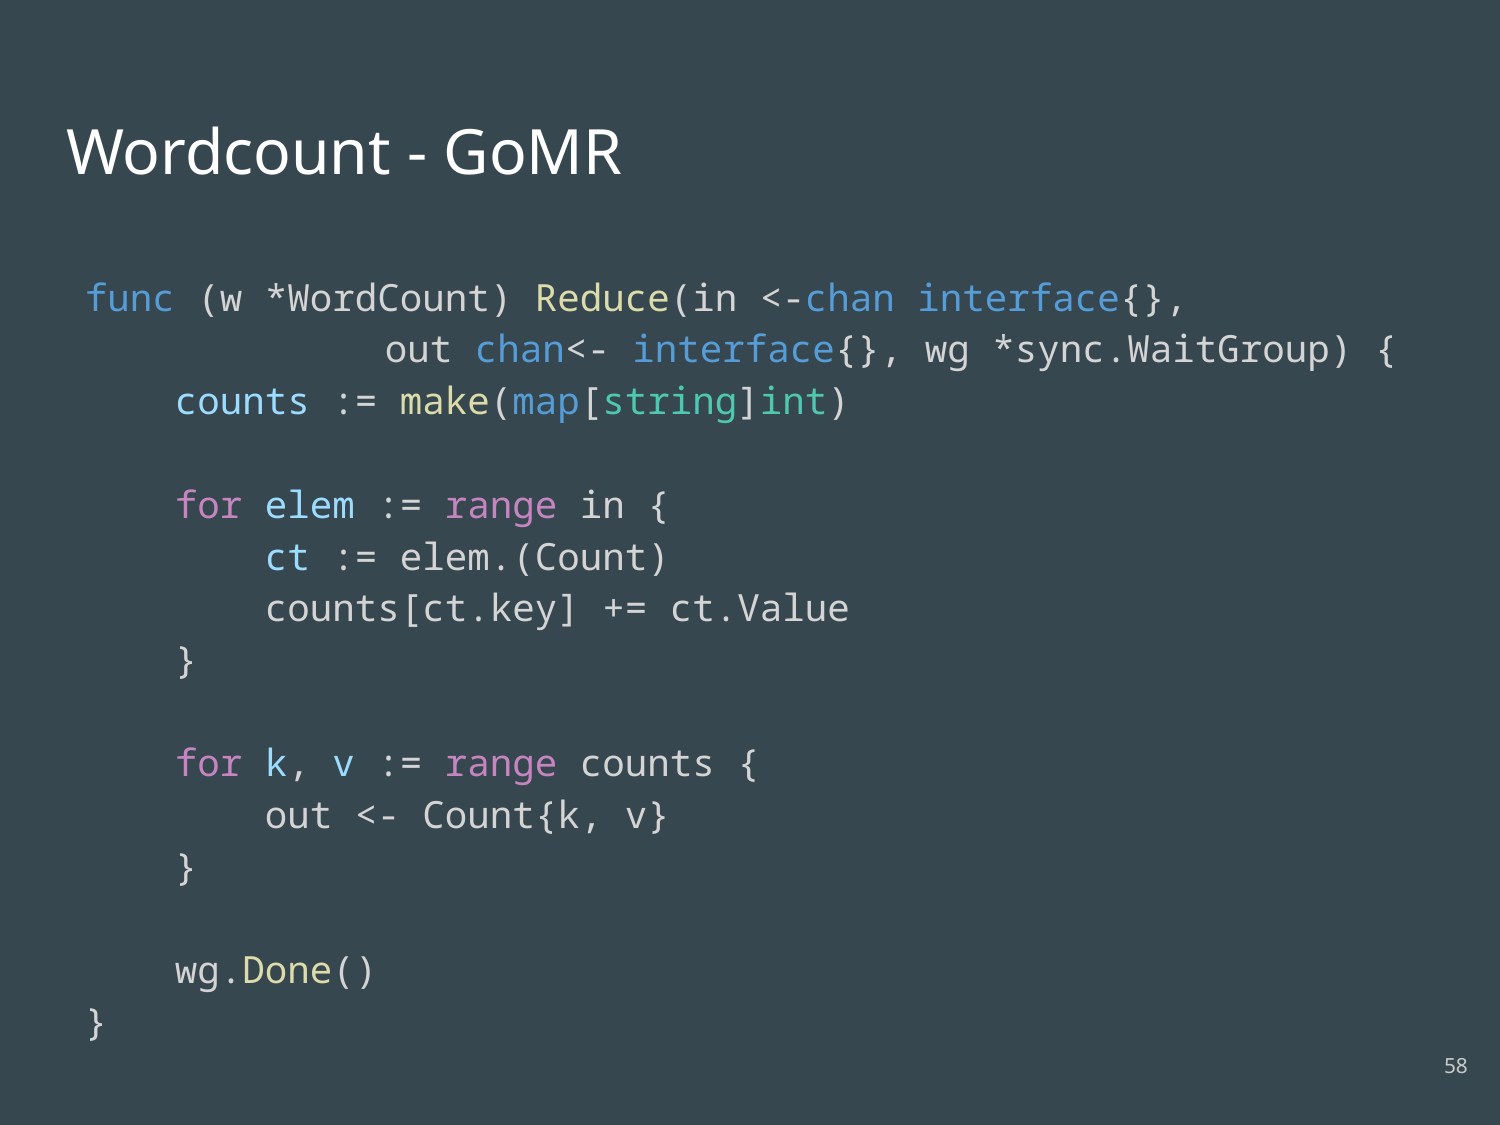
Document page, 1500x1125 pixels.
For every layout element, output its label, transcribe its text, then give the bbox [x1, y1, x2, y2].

list func (w *WordCount) Reduce(in <-chan interface{}, out chan<- interface{}, wg *sync.WaitGroup) { counts := make(map[string]int) for elem := range in { ct := elem.(Count) counts[ct.key] += ct.Value } for k, v := range counts { out <- Count{k, v} } wg.Done() } [51, 252, 1449, 1000]
slide_number 58 [1392, 1023, 1483, 1110]
title Wordcount - GoMR [51, 97, 1449, 223]
